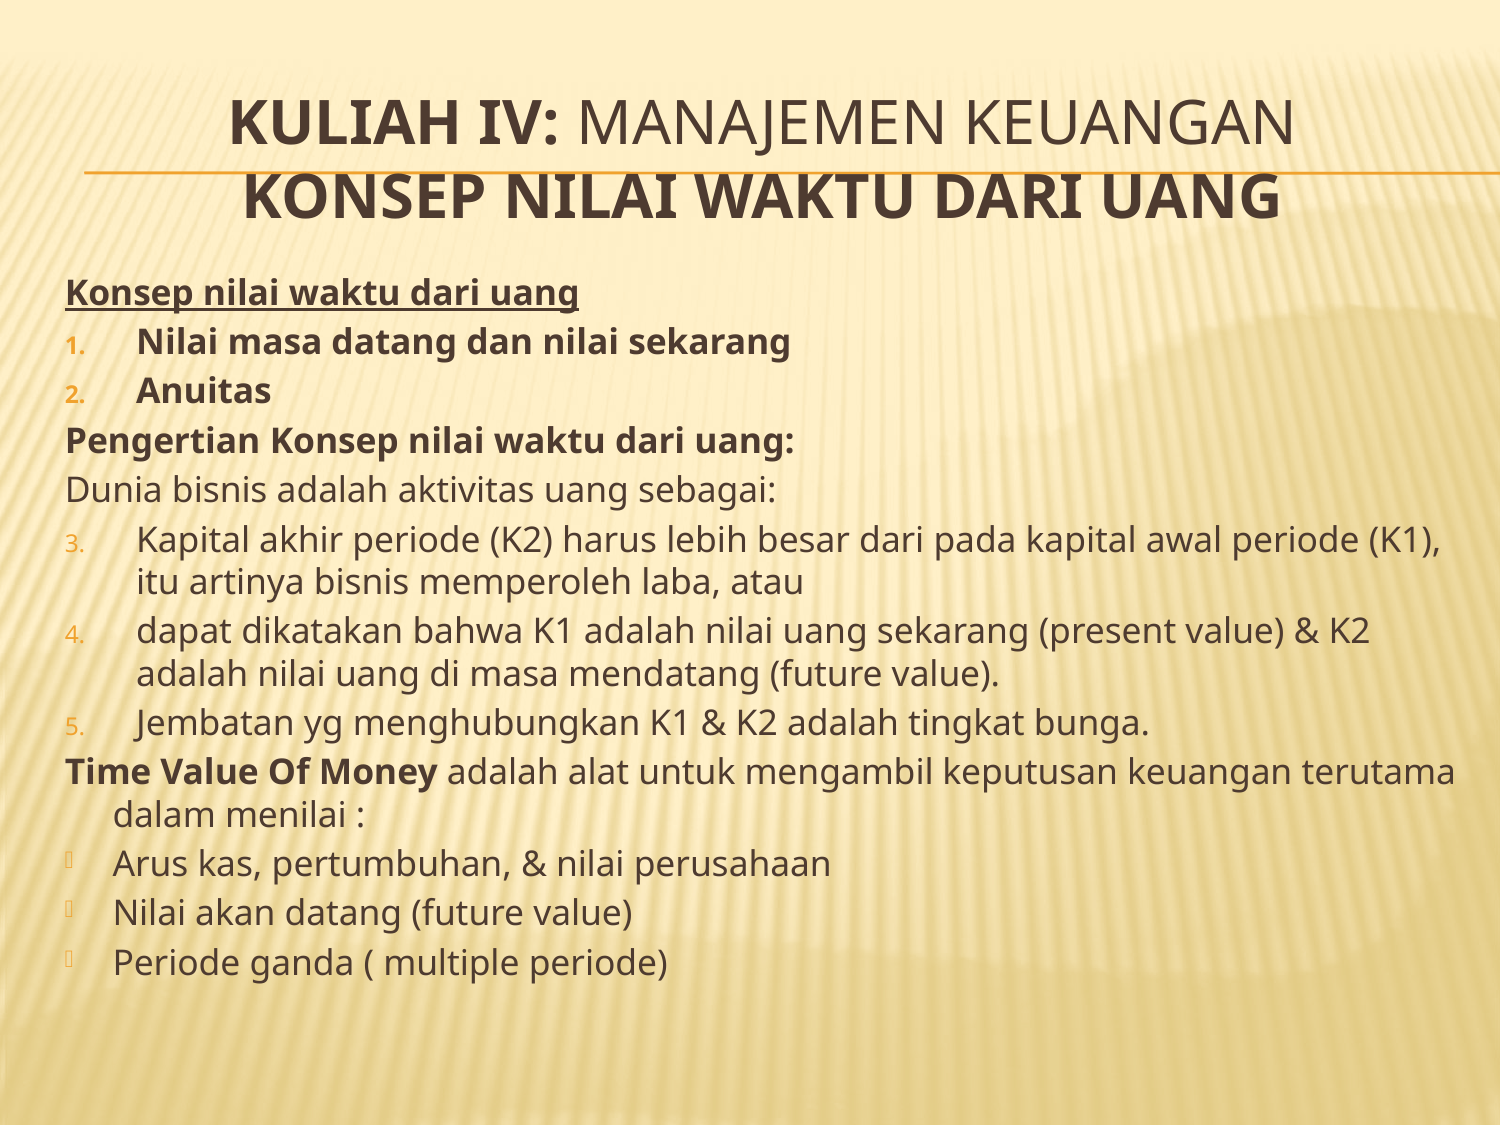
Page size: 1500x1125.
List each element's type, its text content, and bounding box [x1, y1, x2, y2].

list Konsep nilai waktu dari uang Nilai masa datang dan nilai sekarang Anuitas Pengertian Konsep nilai waktu dari uang: Dunia bisnis adalah aktivitas uang sebagai: Kapital akhir periode (K2) harus lebih besar dari pada kapital awal periode (K1), itu artinya bisnis memperoleh laba, atau dapat dikatakan bahwa K1 adalah nilai uang sekarang (present value) & K2 adalah nilai uang di masa mendatang (future value). Jembatan yg menghubungkan K1 & K2 adalah tingkat bunga. Time Value Of Money adalah alat untuk mengambil keputusan keuangan terutama dalam menilai : Arus kas, pertumbuhan, & nilai perusahaan Nilai akan datang (future value) Periode ganda ( multiple periode) [50, 262, 1475, 998]
title KULIAH IV: MANAJEMEN KEUANGAN KONSEP NILAI WAKTU DARI UANG [50, 75, 1475, 262]
